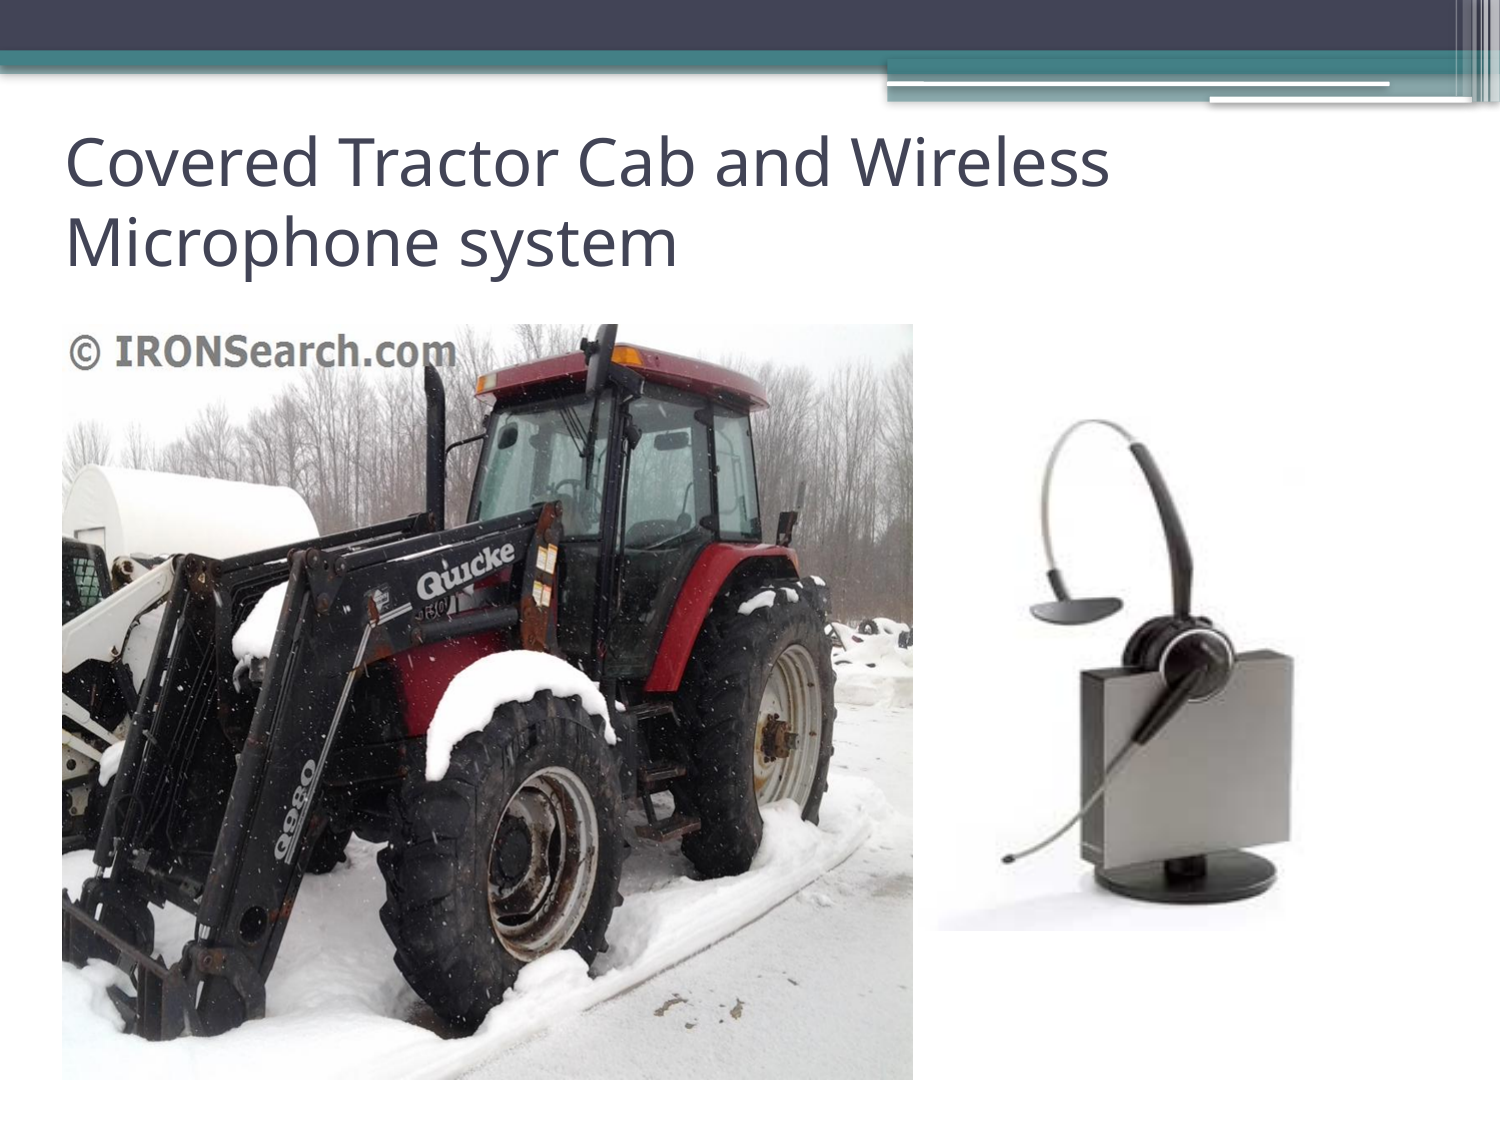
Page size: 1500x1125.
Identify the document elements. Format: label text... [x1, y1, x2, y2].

picture [62, 324, 1463, 1080]
title Covered Tractor Cab and Wireless Microphone system [50, 112, 1400, 288]
